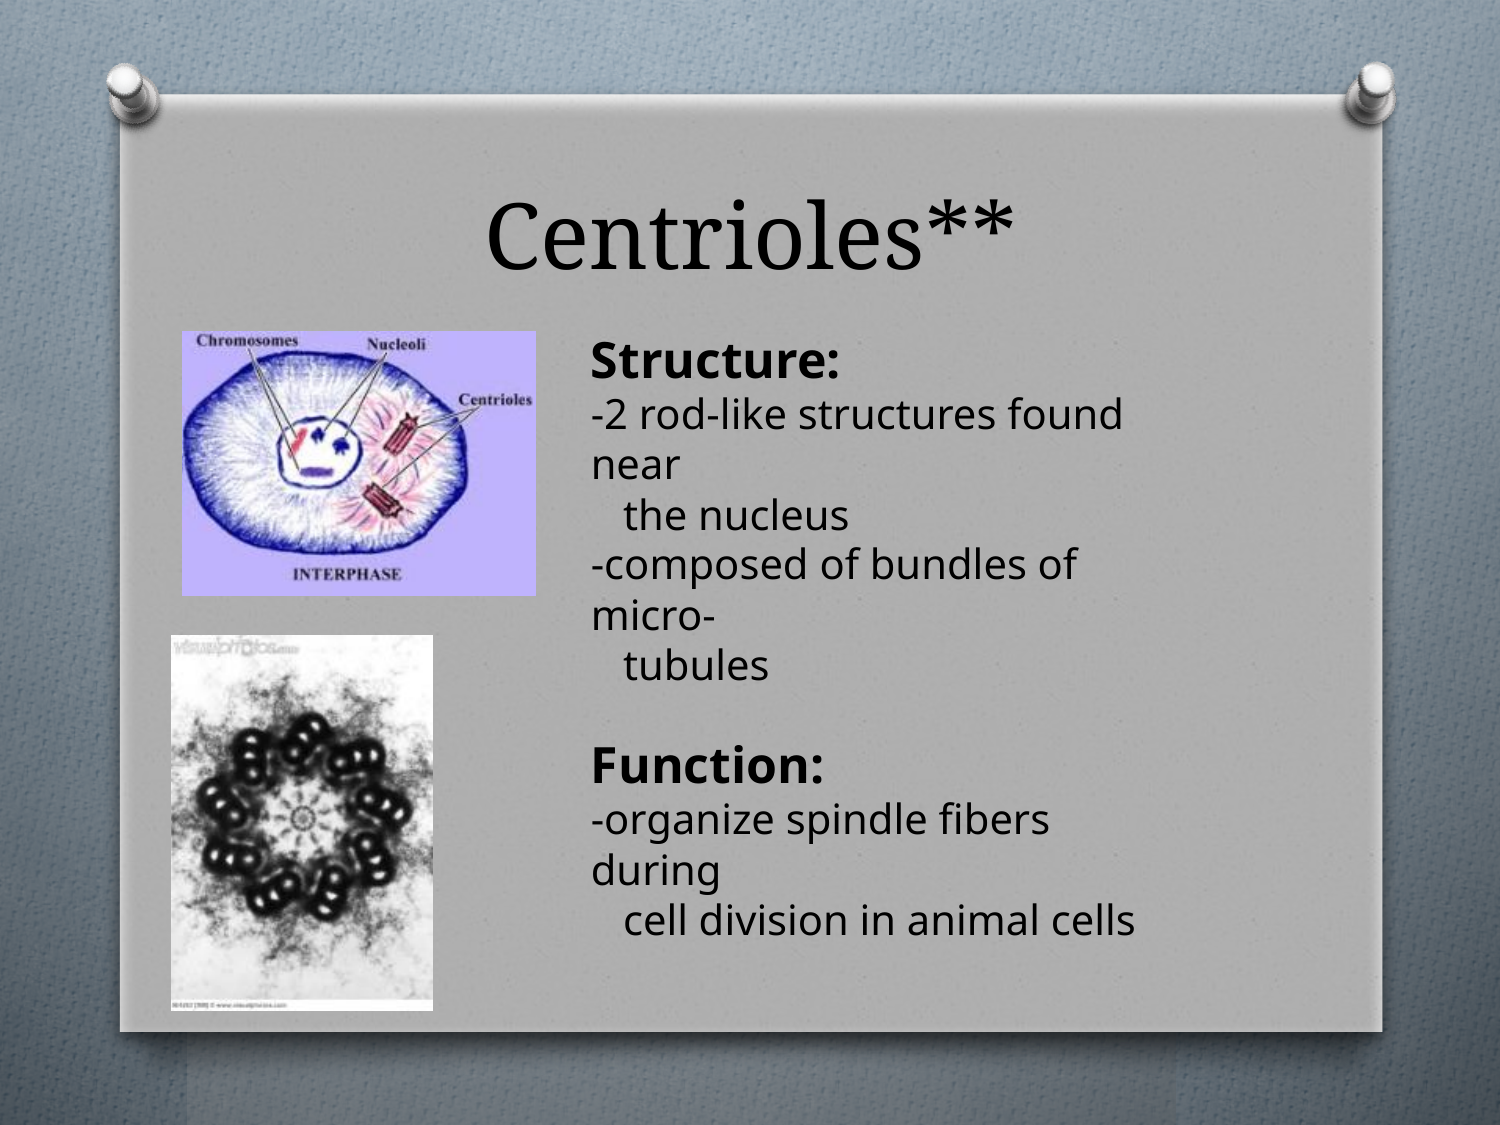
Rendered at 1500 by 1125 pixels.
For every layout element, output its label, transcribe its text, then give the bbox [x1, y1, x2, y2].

picture [75, 29, 198, 153]
picture [1317, 35, 1439, 156]
title Centrioles** [179, 134, 1323, 332]
picture [171, 635, 433, 1011]
text_box Structure: -2 rod-like structures found near the nucleus -composed of bundles of micro- tubules Function: -organize spindle fibers during cell division in animal cells [576, 320, 1188, 951]
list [131, 331, 587, 596]
